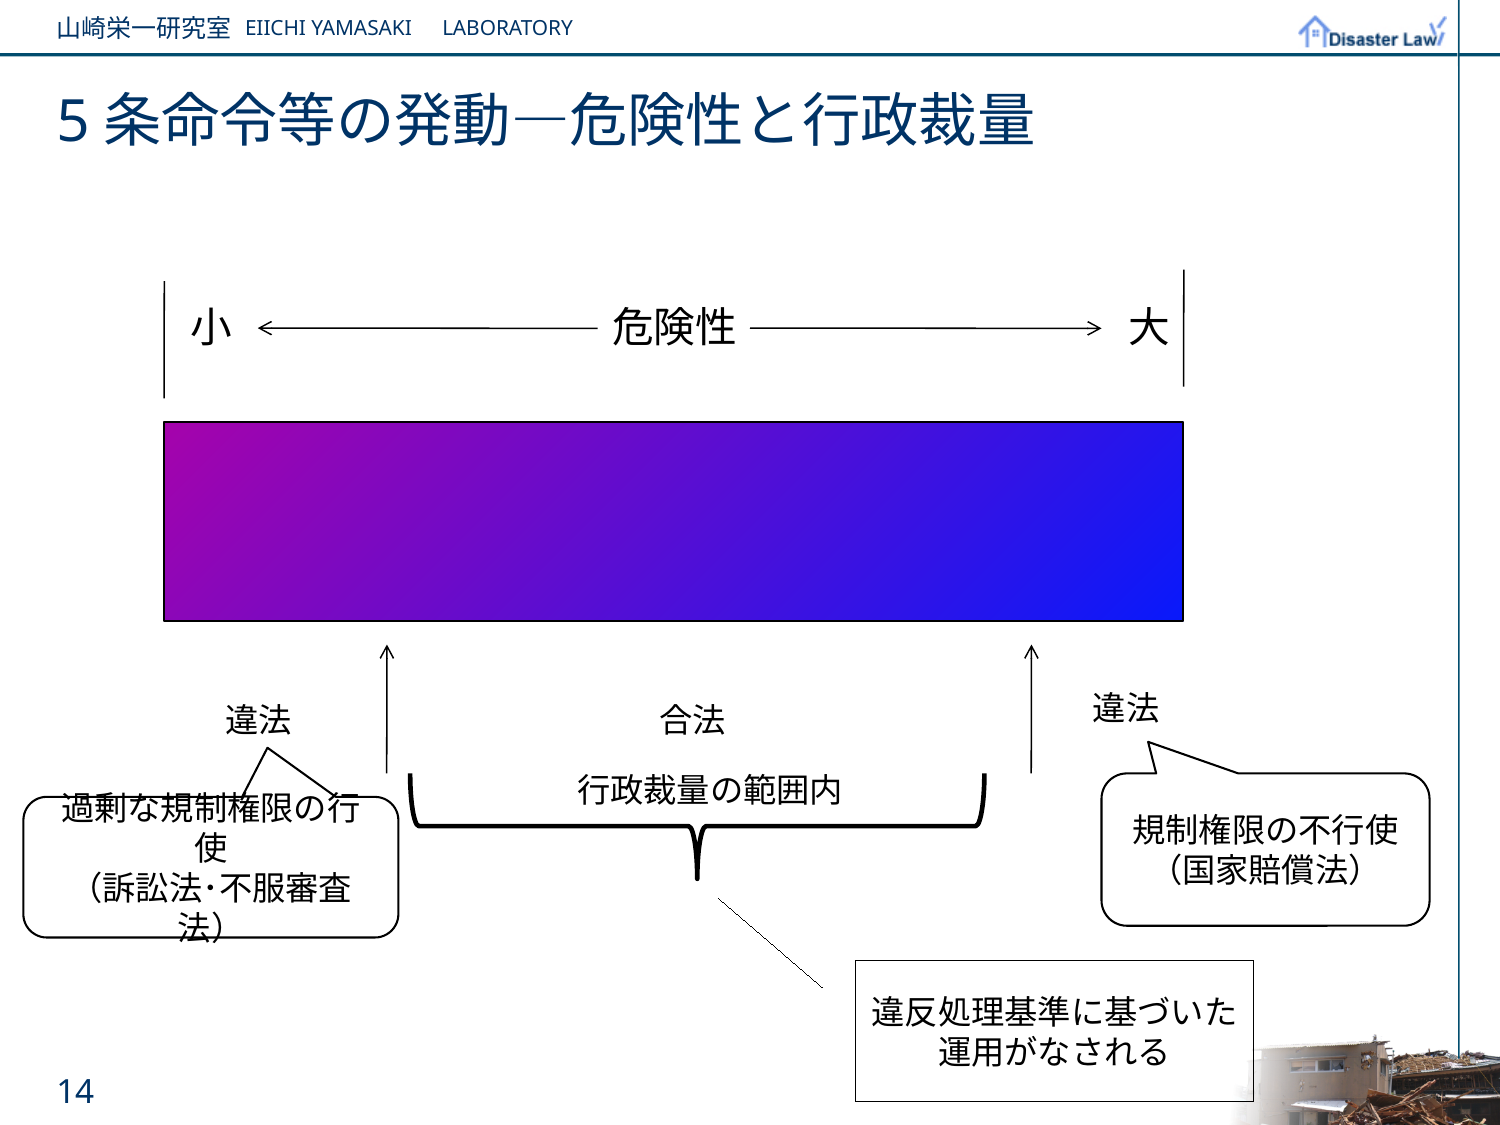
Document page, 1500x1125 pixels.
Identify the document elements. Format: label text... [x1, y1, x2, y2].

text_box 合法 [644, 691, 750, 746]
text_box 違反処理基準に基づいた運用がなされる [855, 960, 1254, 1102]
text_box 大 [1113, 292, 1184, 358]
text_box 違法 [1078, 679, 1184, 735]
text_box [162, 420, 1186, 623]
text_box 小 [175, 292, 247, 358]
title 5条命令等の発動―危険性と行政裁量 [40, 75, 1424, 162]
text_box 危険性 [597, 292, 762, 358]
picture [1222, 1028, 1500, 1125]
text_box 過剰な規制権限の行使 （訴訟法･不服審査法） [21, 745, 401, 940]
picture [1298, 15, 1447, 49]
slide_number 14 [40, 1062, 354, 1125]
text_box 違法 [210, 691, 317, 746]
text_box [409, 773, 986, 880]
text_box 行政裁量の範囲内 [562, 761, 868, 817]
text_box 規制権限の不行使（国家賠償法） [1099, 739, 1432, 928]
